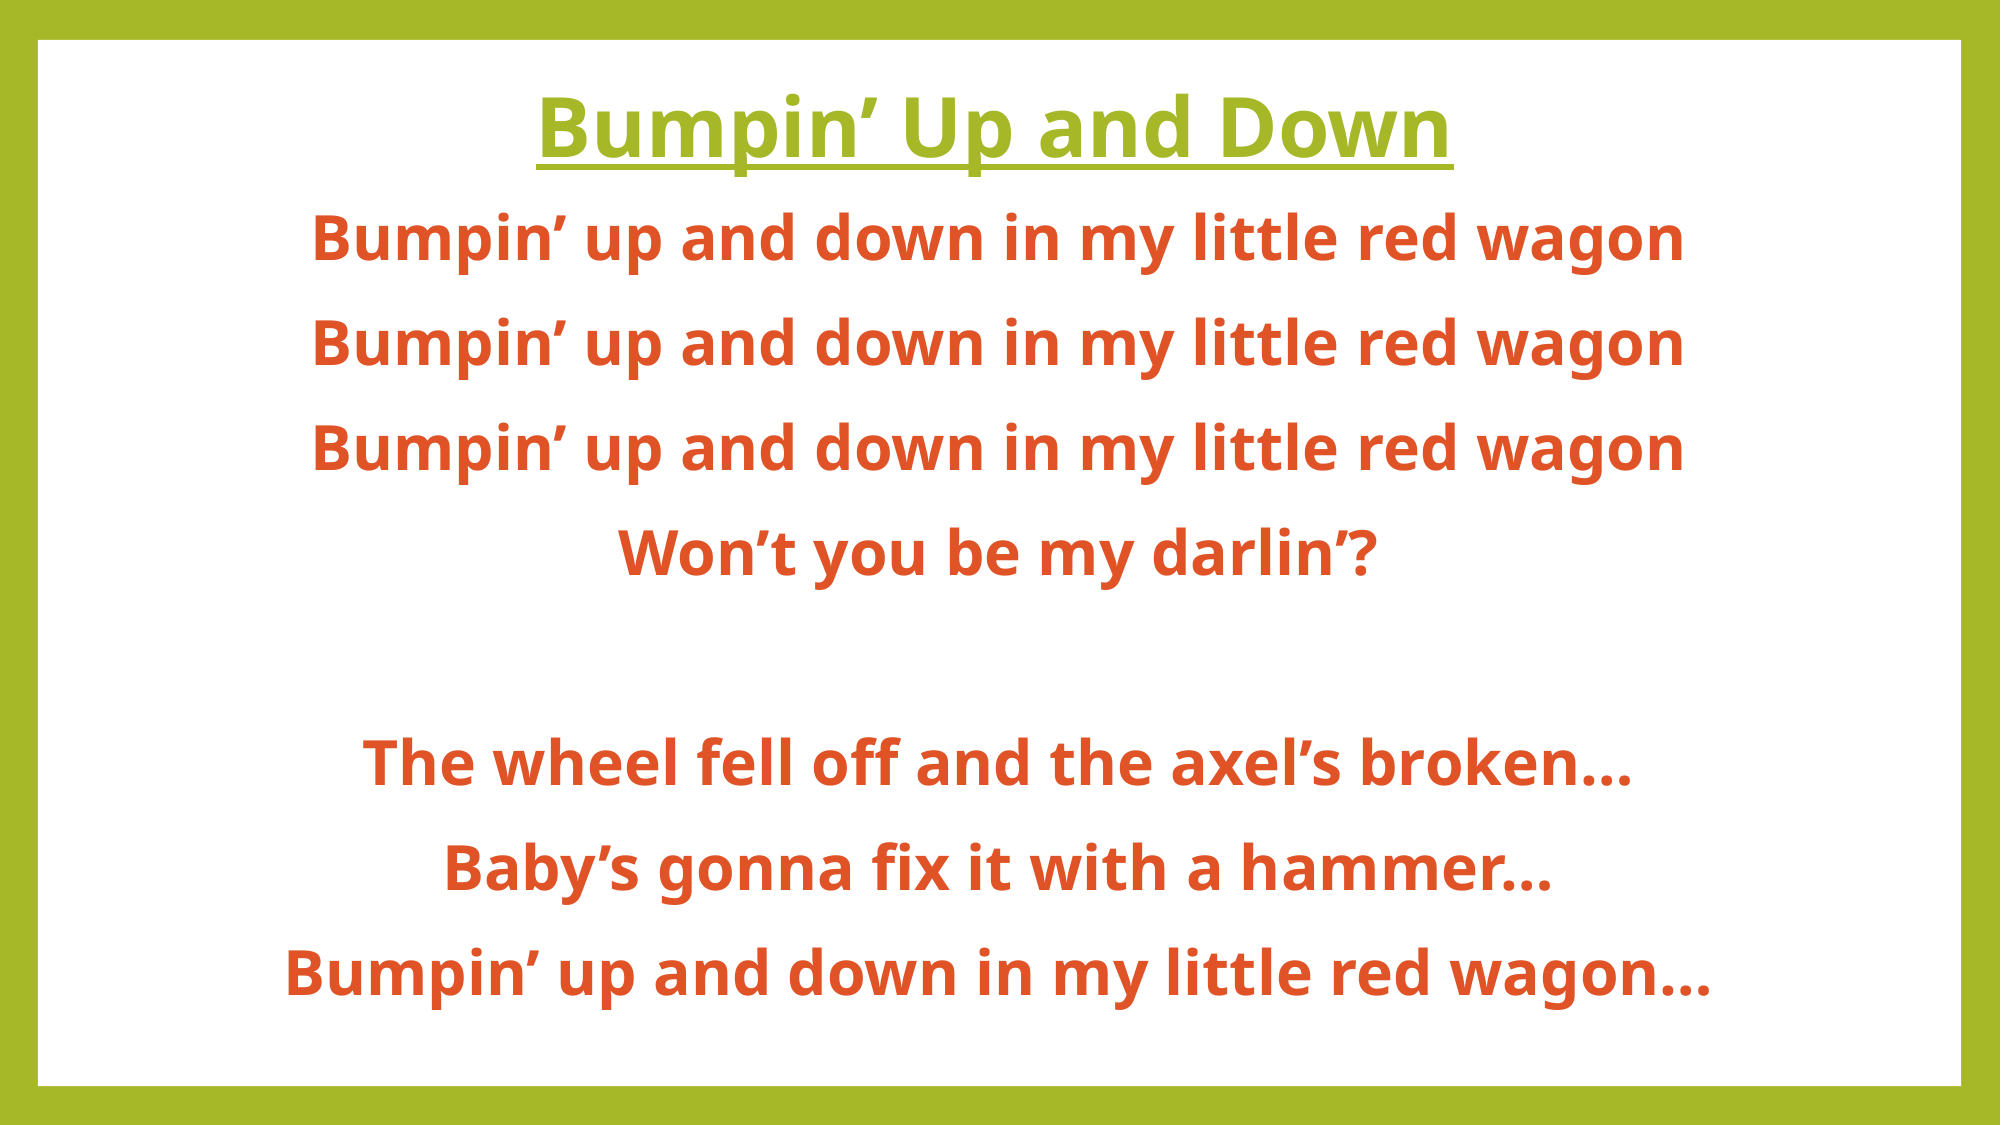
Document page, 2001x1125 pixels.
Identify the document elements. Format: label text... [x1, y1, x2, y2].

text_box Bumpin’ Up and Down [226, 62, 1764, 200]
text_box Bumpin’ up and down in my little red wagon Bumpin’ up and down in my little red wagon Bumpin’ up and down in my little red wagon Won’t you be my darlin’? The wheel fell off and the axel’s broken… Baby’s gonna fix it with a hammer… Bumpin’ up and down in my little red wagon… [226, 200, 1764, 1042]
